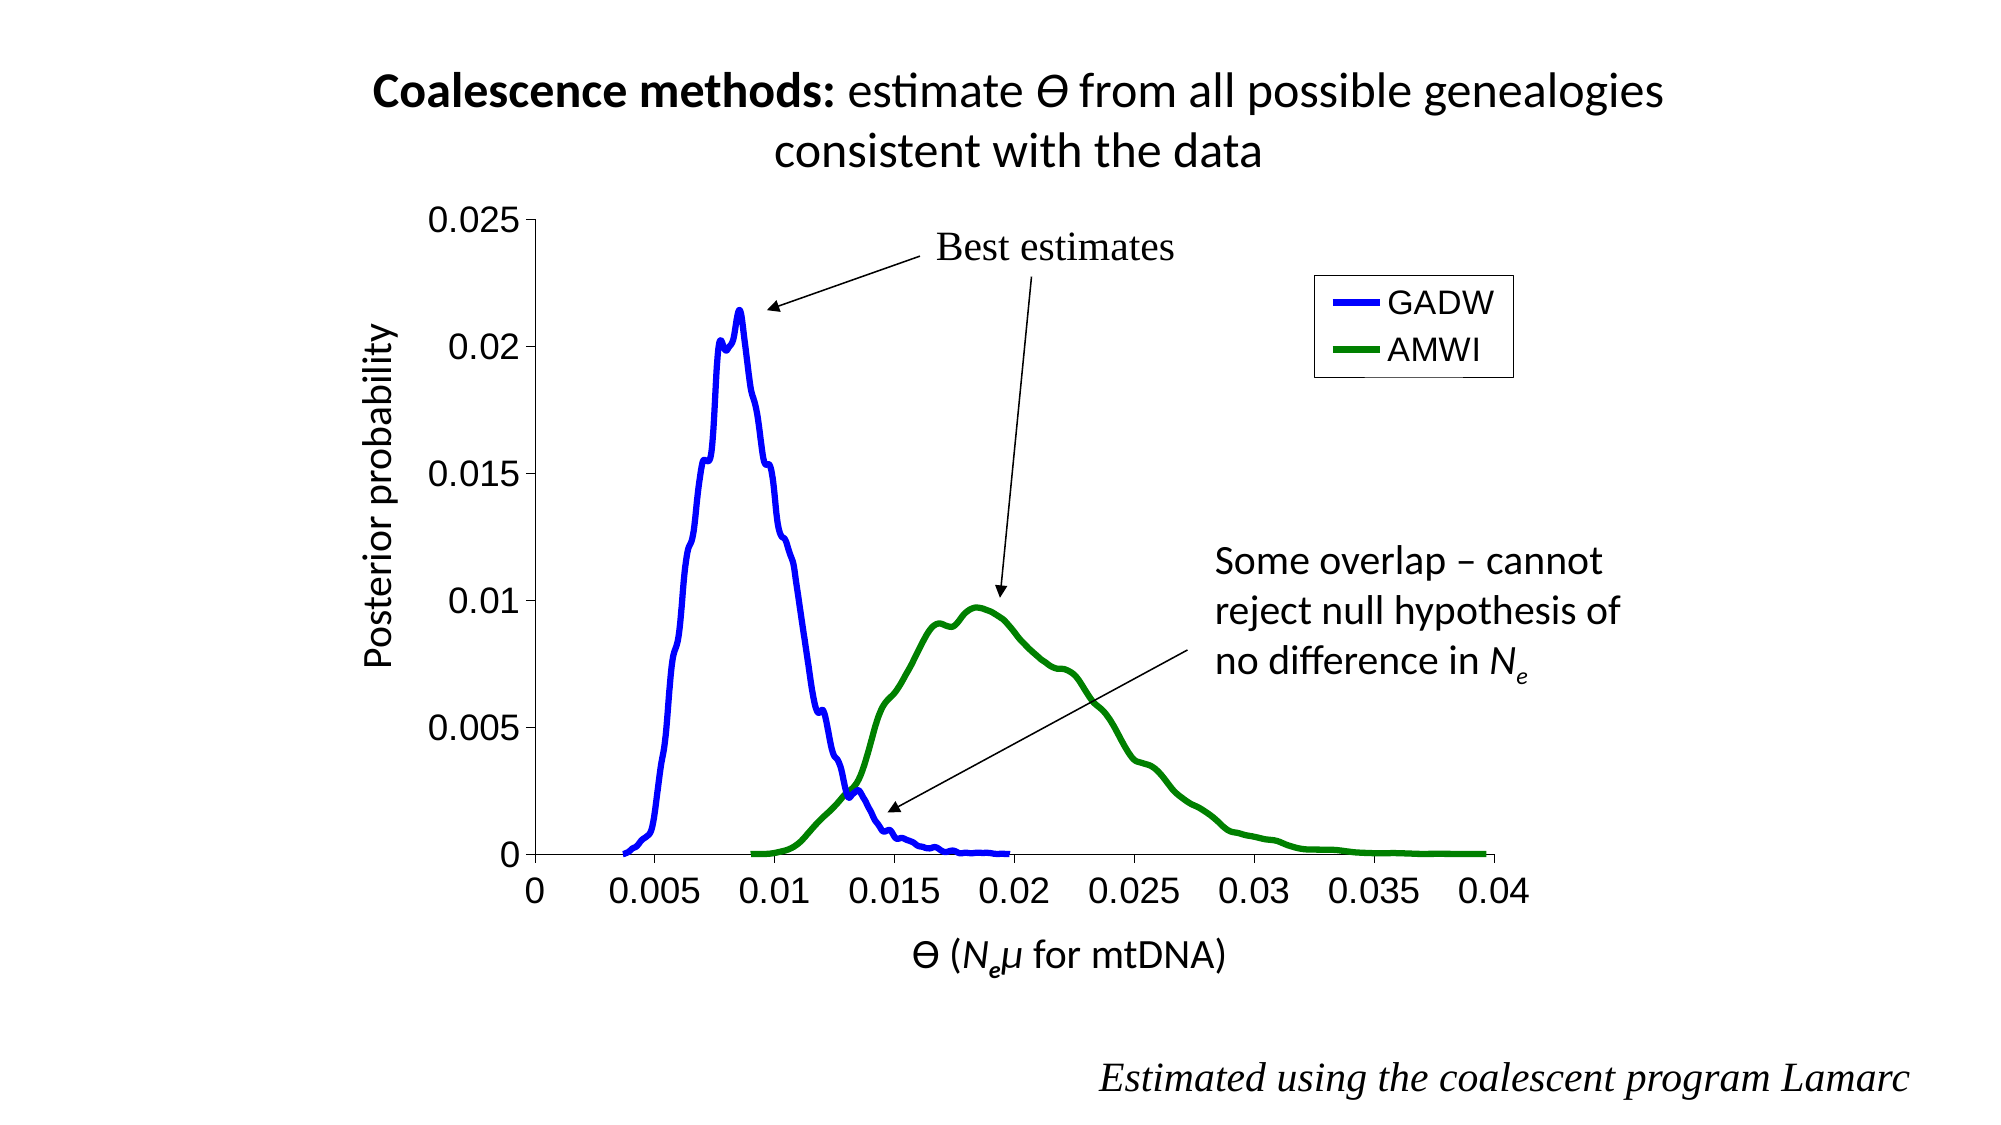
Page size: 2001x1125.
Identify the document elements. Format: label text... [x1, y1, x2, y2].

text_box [887, 524, 1654, 813]
text_box Ө (Neµ for mtDNA) [897, 952, 1243, 991]
text_box Coalescence methods: estimate Ө from all possible genealogies consistent with the data [287, 49, 1750, 185]
chart [426, 173, 1574, 952]
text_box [766, 210, 1192, 598]
text_box Posterior probability [342, 308, 407, 685]
text_box Estimated using the coalescent program Lamarc [1084, 1042, 1926, 1107]
